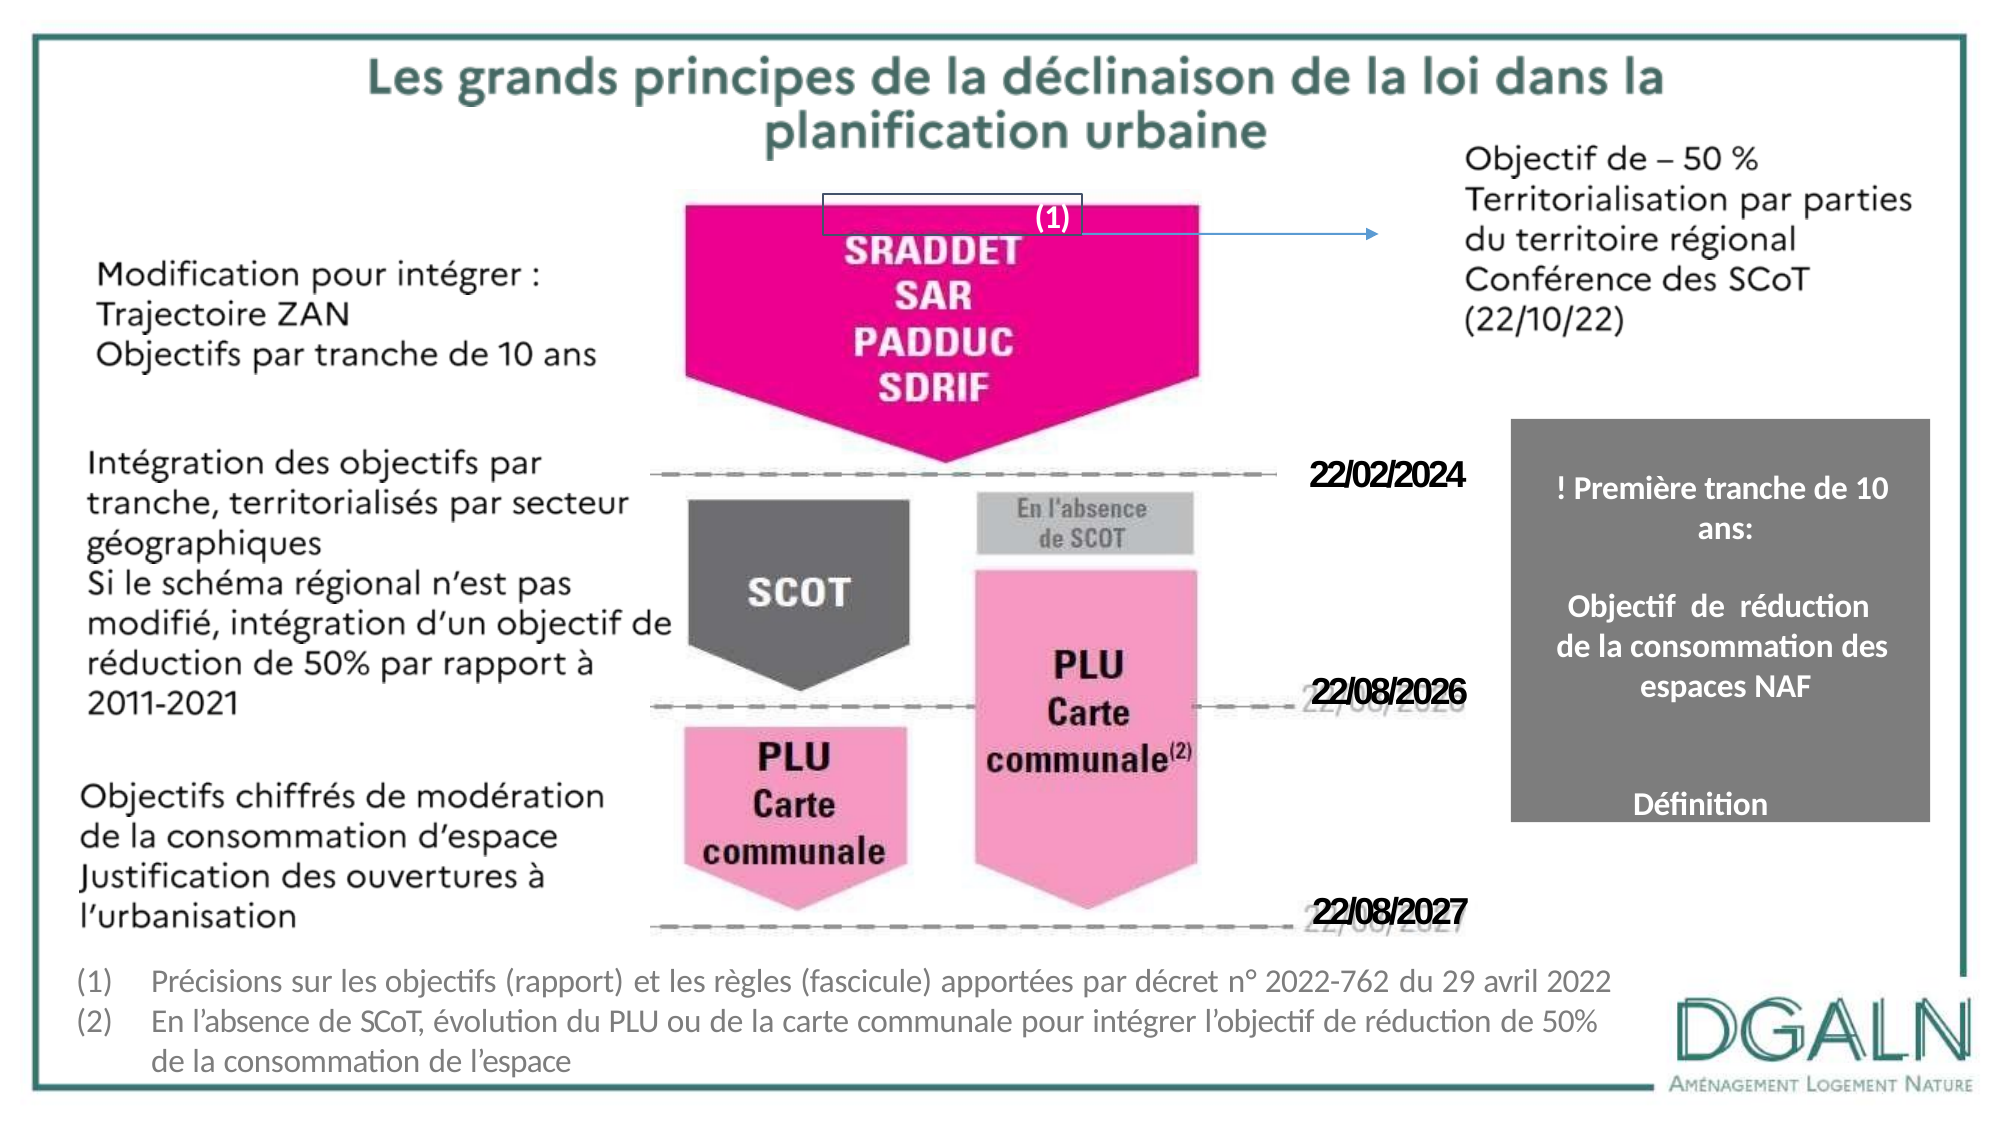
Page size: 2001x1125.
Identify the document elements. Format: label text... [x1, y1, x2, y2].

text_box Précisions sur les objectifs (rapport) et les règles (fascicule) apportées par décret n° 2022-762 du 29 avril 2022 En l’absence de SCoT, évolution du PLU ou de la carte communale pour intégrer l’objectif de réduction de 50% de la consommation de l’espace [73, 957, 1626, 1080]
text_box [78, 45, 1938, 937]
picture [20, 19, 1981, 1106]
